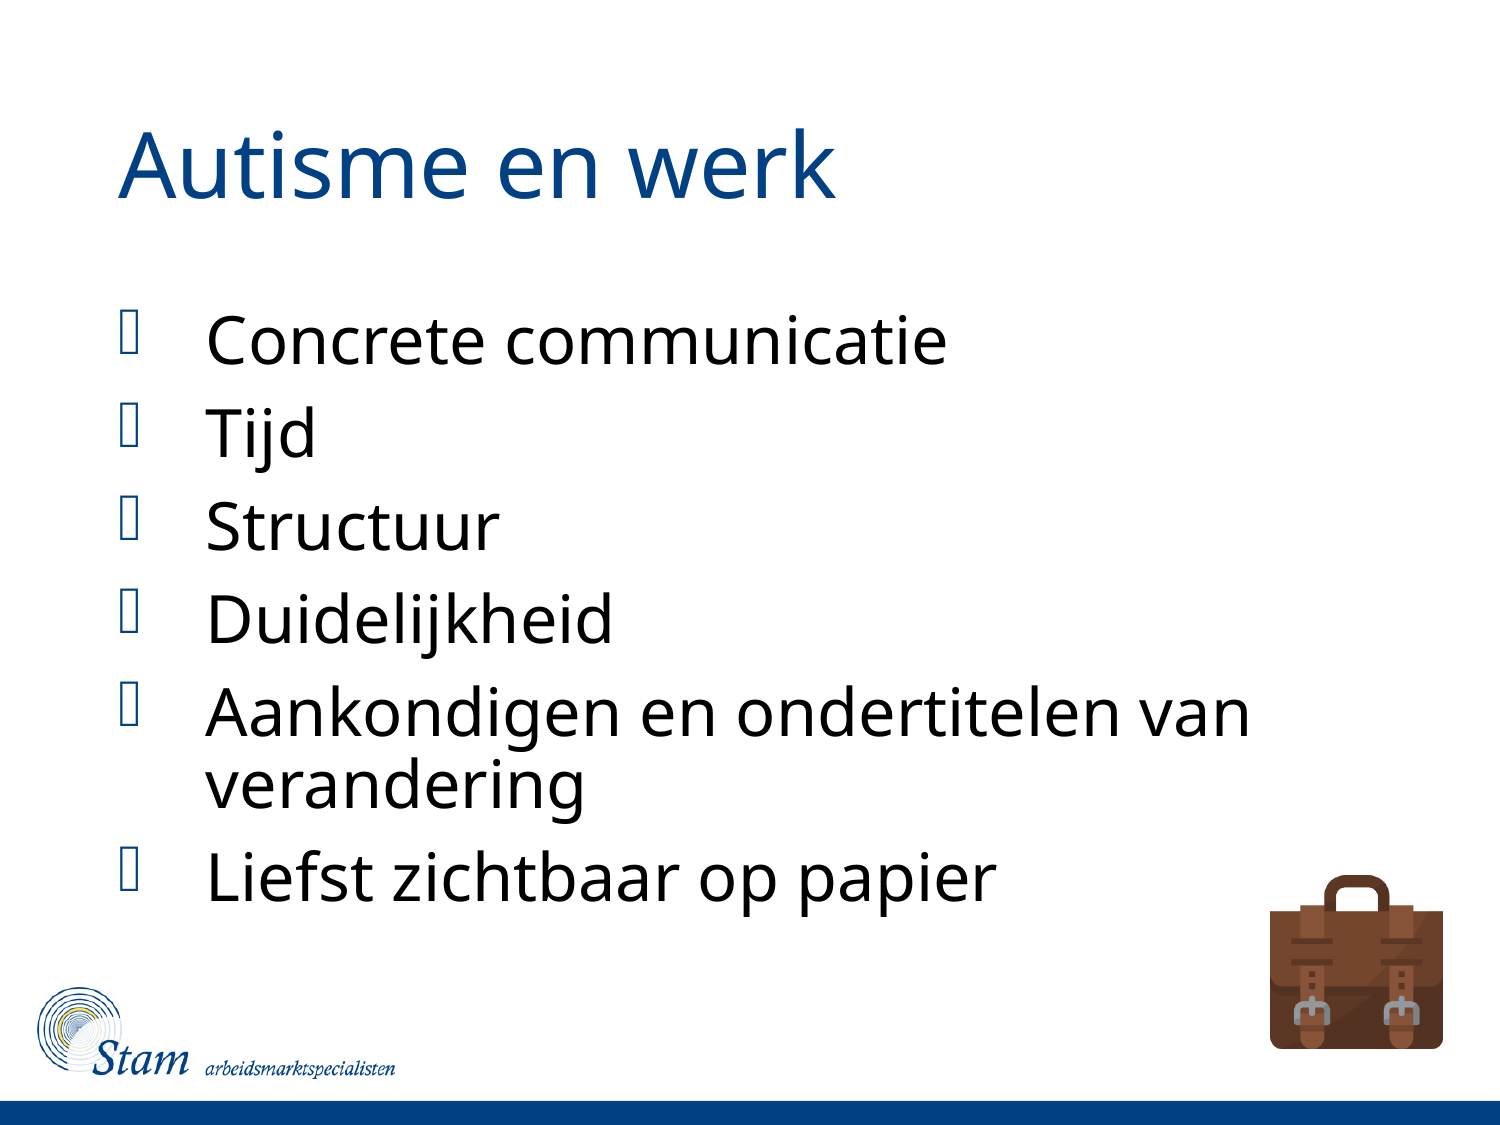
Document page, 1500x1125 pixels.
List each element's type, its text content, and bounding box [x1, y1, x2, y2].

title Autisme en werk [103, 59, 1397, 278]
text_box [0, 1100, 1500, 1125]
picture [33, 983, 446, 1083]
picture [1270, 875, 1443, 1049]
list Concrete communicatie Tijd Structuur Duidelijkheid Aankondigen en ondertitelen van verandering Liefst zichtbaar op papier [103, 299, 1397, 1014]
